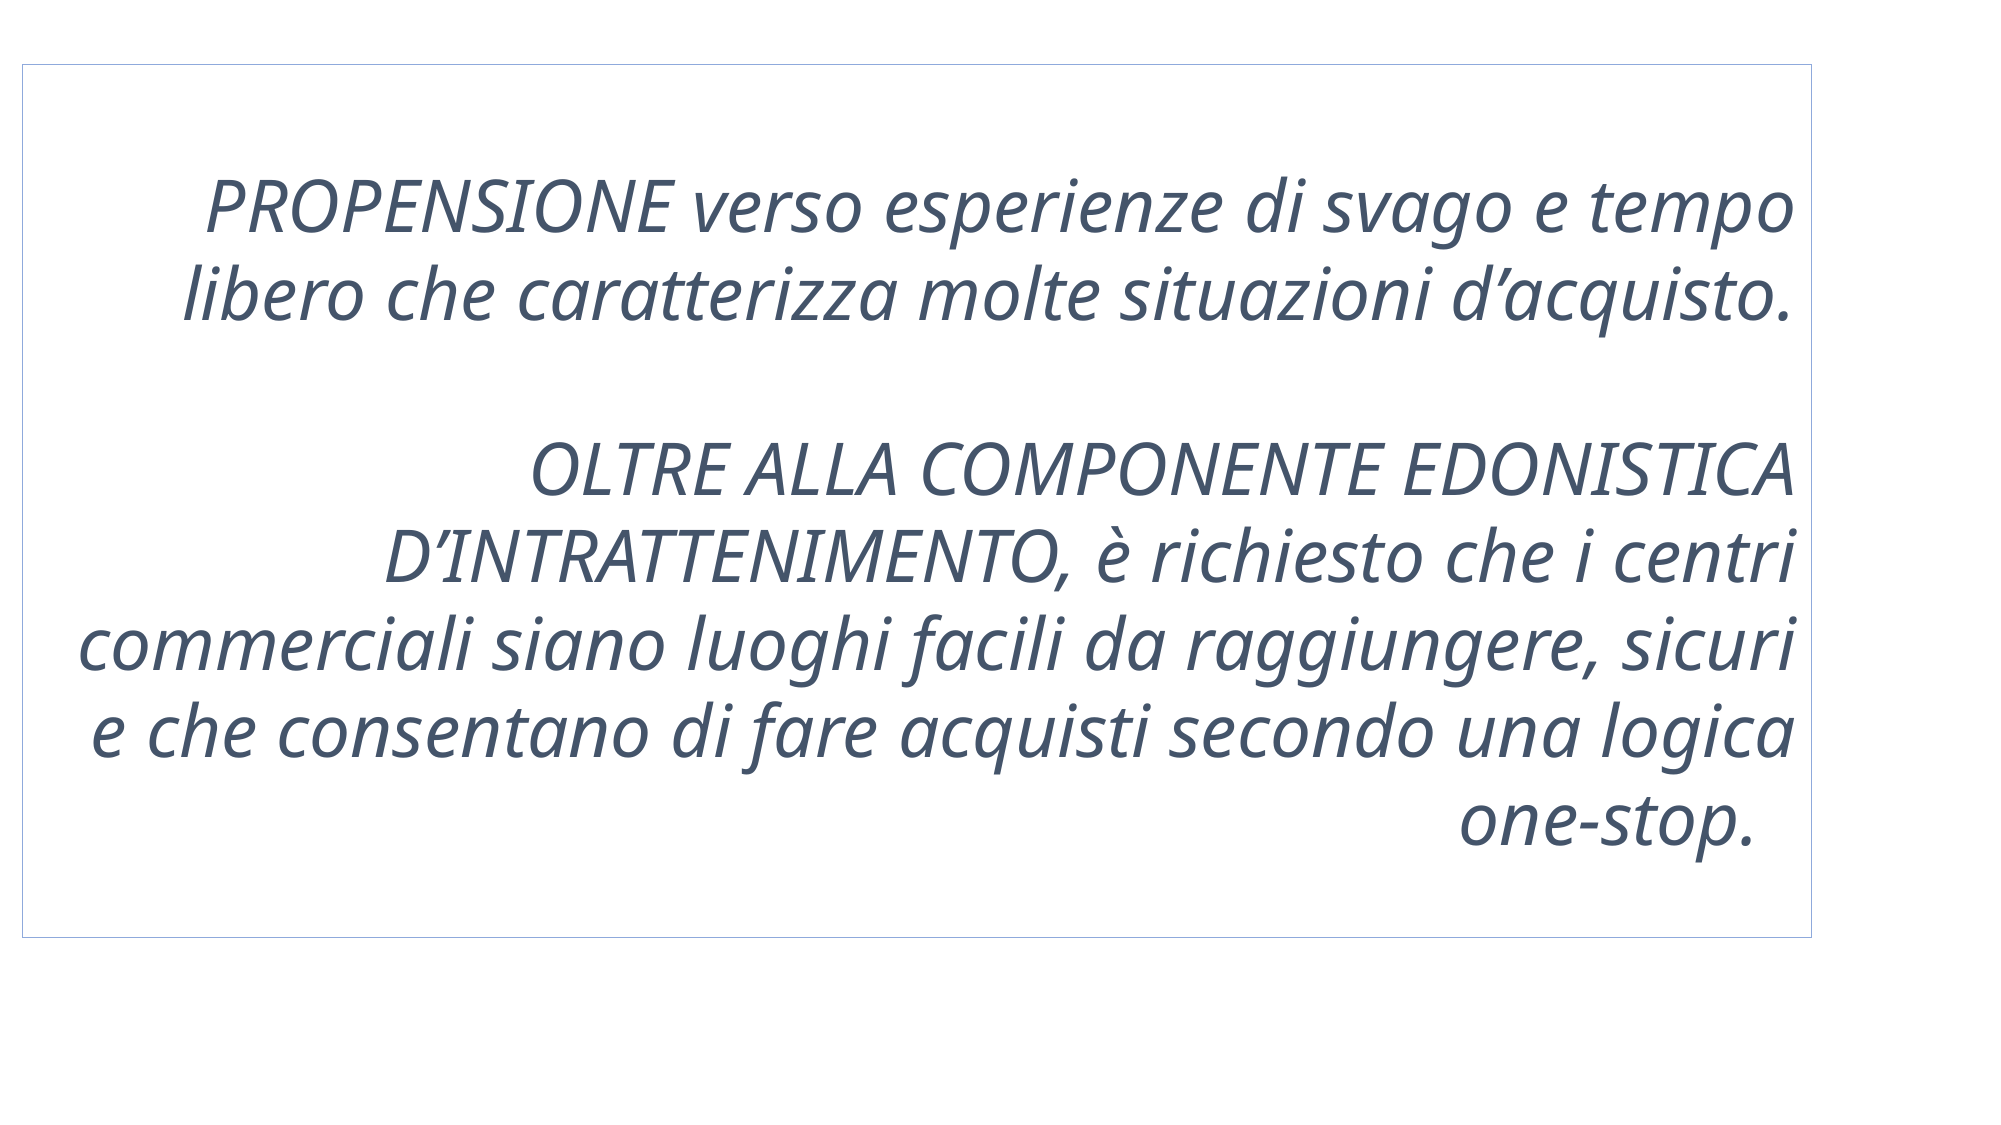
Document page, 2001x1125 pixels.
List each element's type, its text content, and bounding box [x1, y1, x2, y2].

text_box PROPENSIONE verso esperienze di svago e tempo libero che caratterizza molte situazioni d’acquisto. OLTRE ALLA COMPONENTE EDONISTICA D’INTRATTENIMENTO, è richiesto che i centri commerciali siano luoghi facili da raggiungere, sicuri e che consentano di fare acquisti secondo una logica one-stop. [22, 64, 1812, 938]
